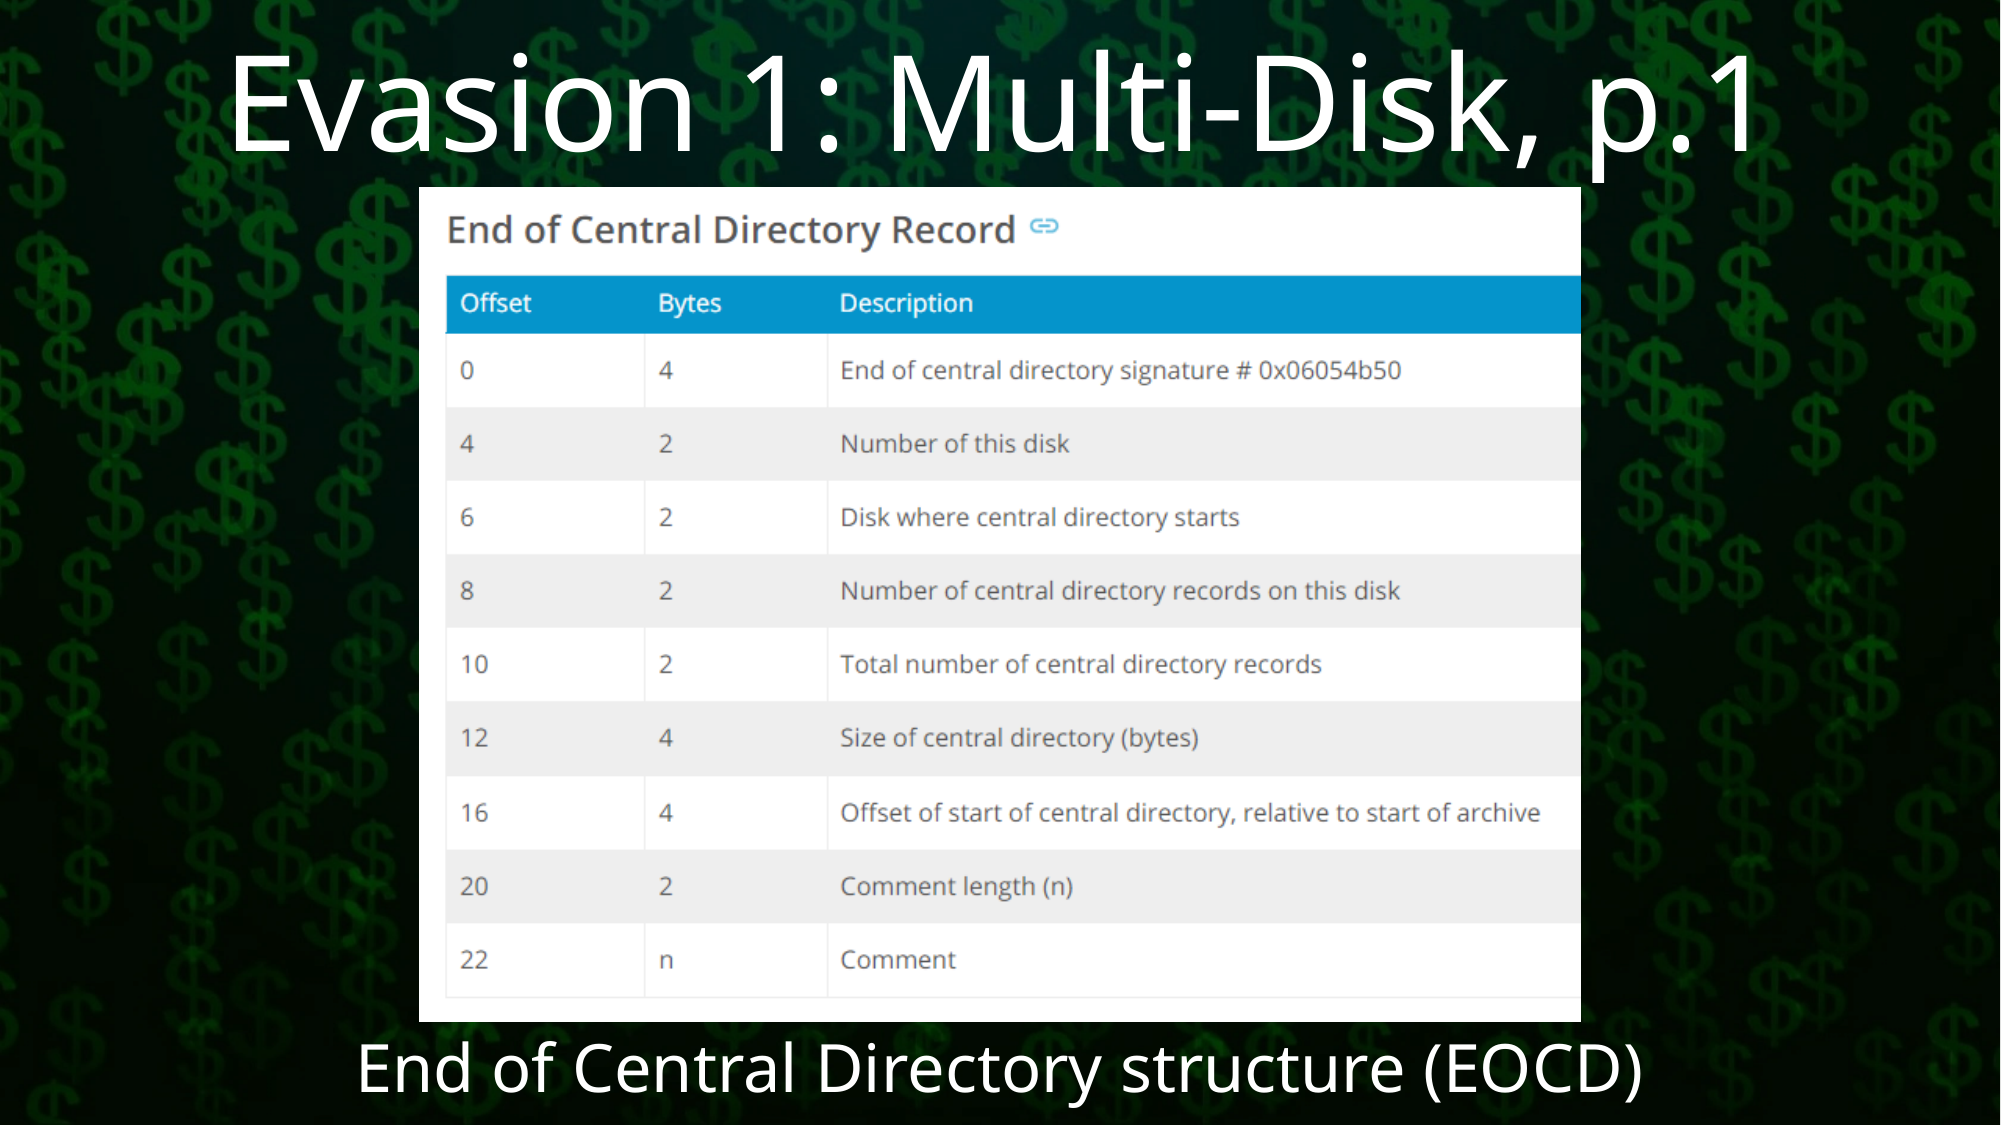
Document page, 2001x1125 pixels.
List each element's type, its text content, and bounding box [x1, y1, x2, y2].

title Evasion 1: Multi-Disk, p.1 [0, 0, 2000, 188]
text_box End of Central Directory structure (EOCD) [202, 884, 1798, 1114]
picture [0, 0, 2001, 1125]
